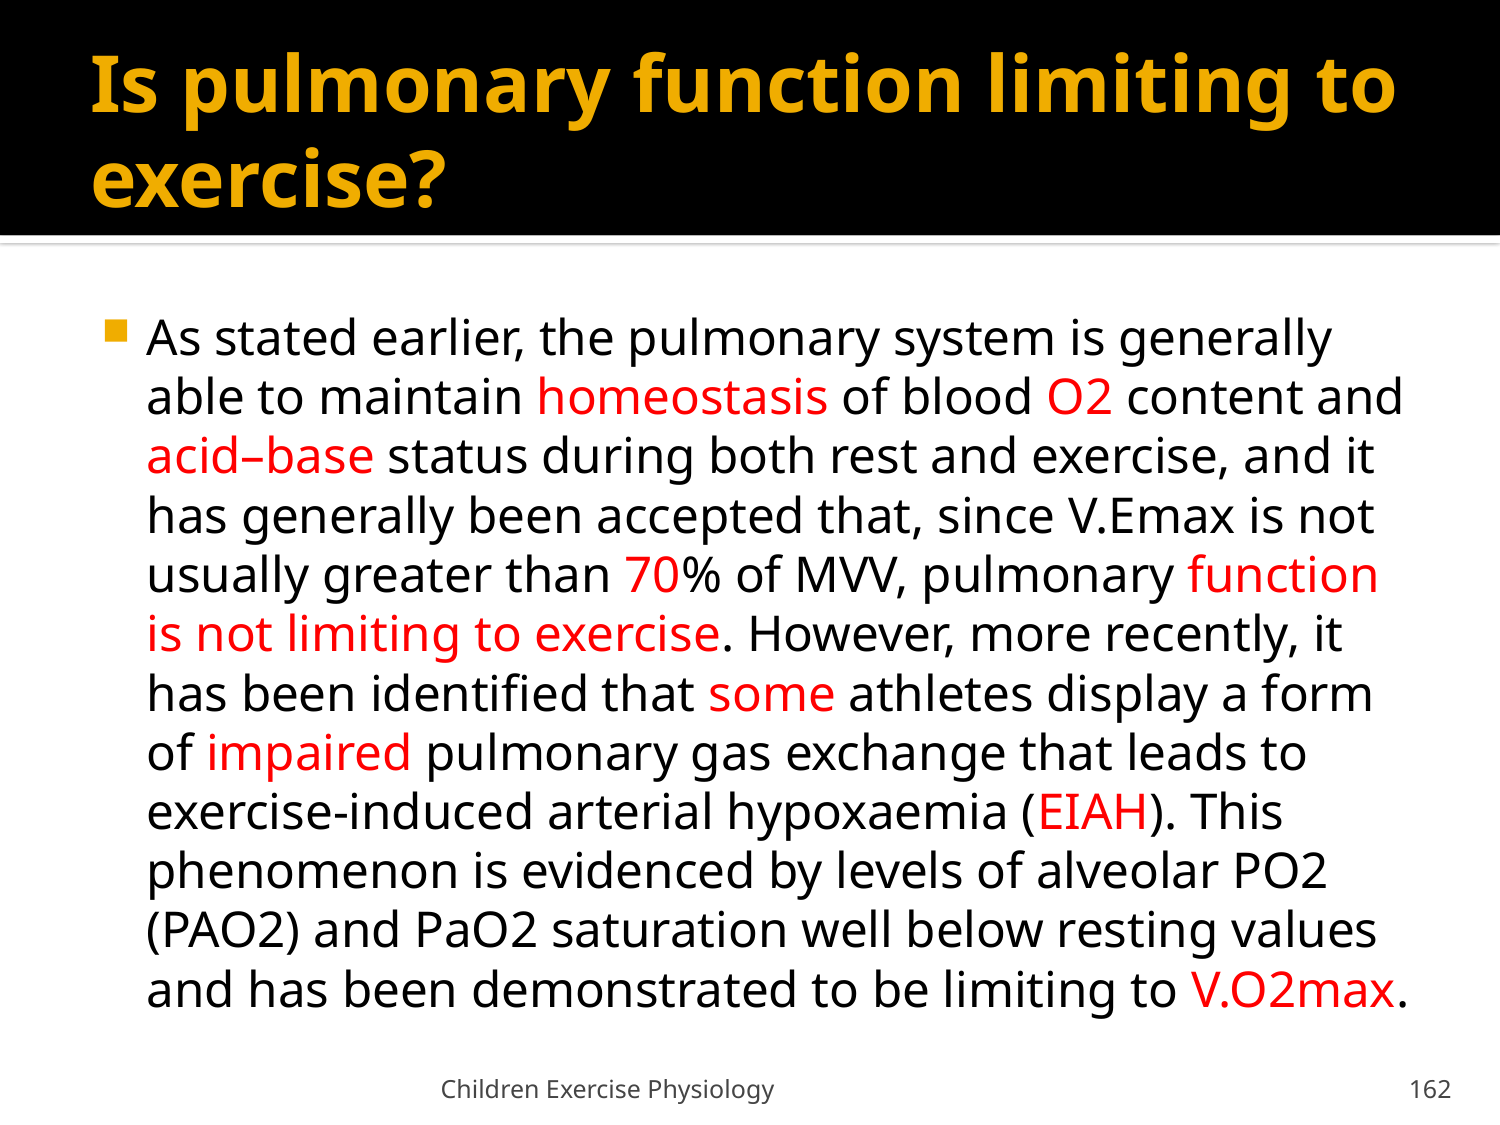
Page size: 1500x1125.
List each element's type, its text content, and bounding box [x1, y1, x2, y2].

list As stated earlier, the pulmonary system is generally able to maintain homeostasis of blood O2 content and acid–base status during both rest and exercise, and it has generally been accepted that, since V.Emax is not usually greater than 70% of MVV, pulmonary function is not limiting to exercise. However, more recently, it has been identified that some athletes display a form of impaired pulmonary gas exchange that leads to exercise-induced arterial hypoxaemia (EIAH). This phenomenon is evidenced by levels of alveolar PO2 (PAO2) and PaO2 saturation well below resting values and has been demonstrated to be limiting to V.O2max. [75, 291, 1425, 1050]
slide_number 162 [1345, 1062, 1467, 1108]
footer Children Exercise Physiology [433, 1062, 1337, 1108]
title Is pulmonary function limiting to exercise? [75, 25, 1425, 231]
